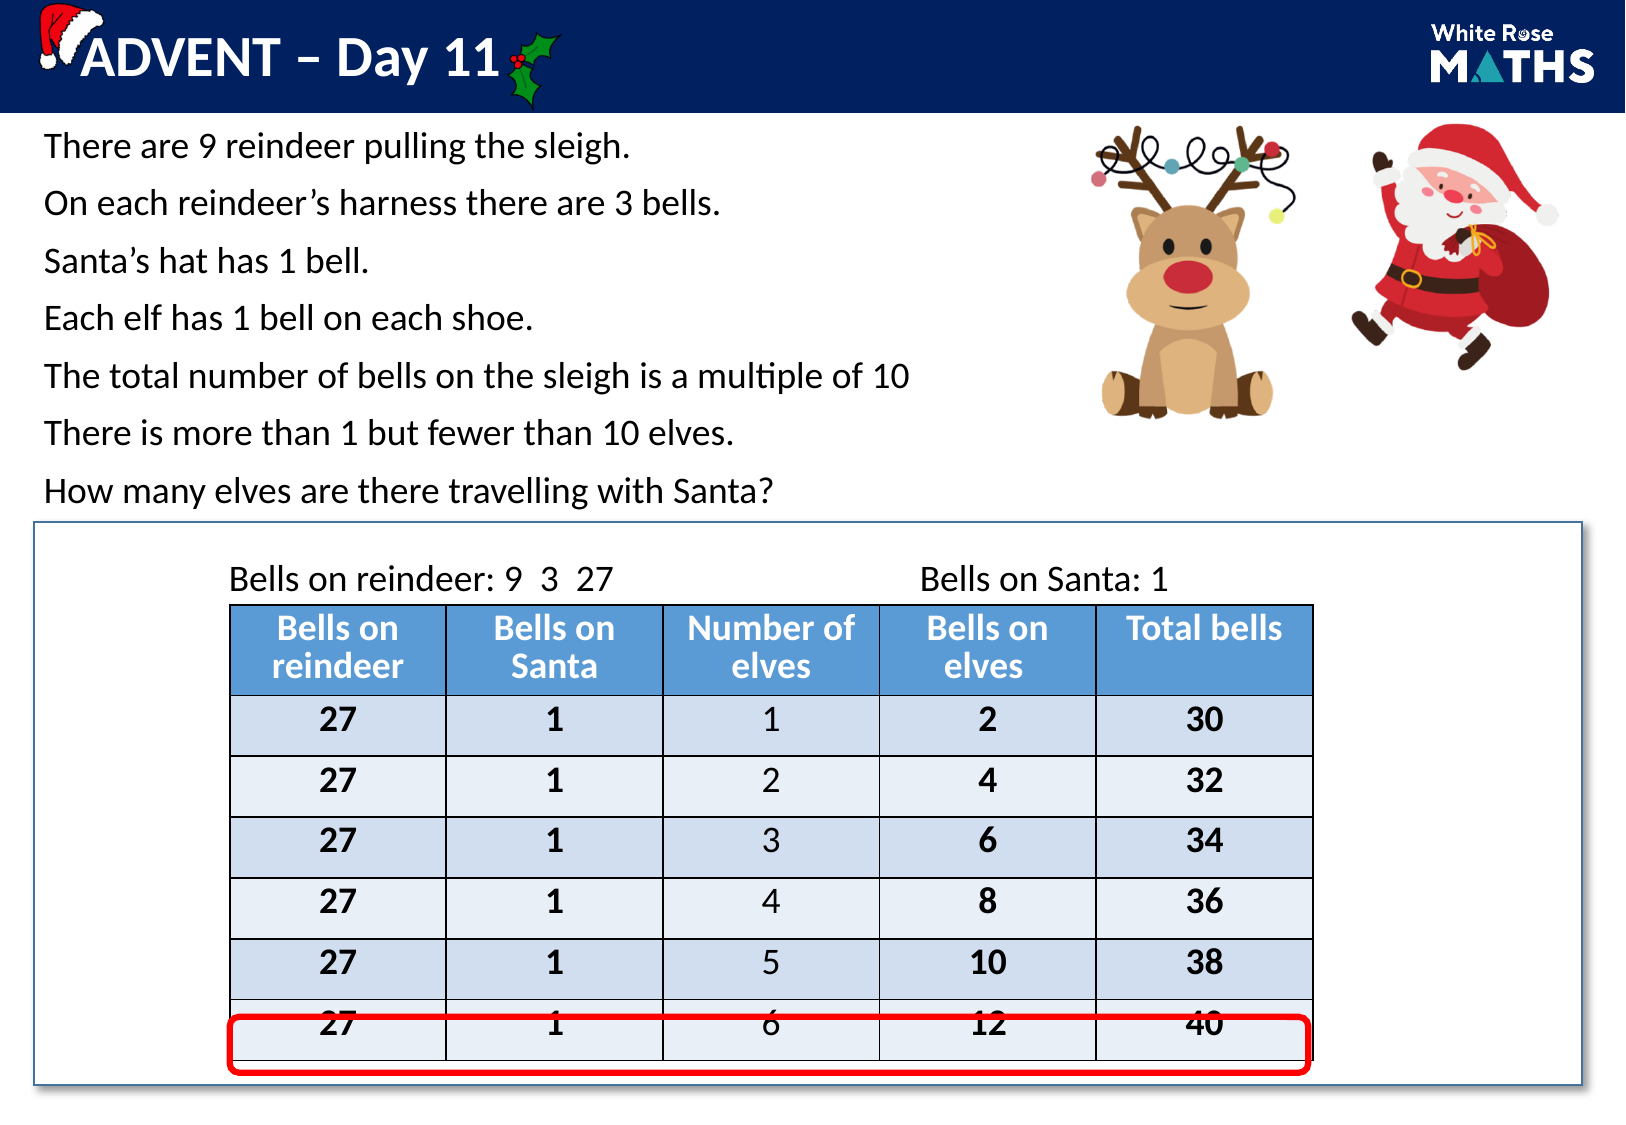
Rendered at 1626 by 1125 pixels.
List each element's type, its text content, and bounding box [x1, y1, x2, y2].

table_cell 1 [447, 757, 662, 816]
table_cell 34 [1097, 818, 1312, 877]
table_header Bells on Santa [447, 606, 662, 695]
table_cell 2 [880, 696, 1095, 755]
text_box Bells on Santa: 1 [904, 524, 1378, 607]
table_header Bells on reindeer [231, 606, 445, 695]
table_header Total bells [1097, 607, 1312, 695]
table_cell 1 [447, 1000, 662, 1015]
table_cell 27 [231, 757, 445, 816]
table_cell 27 [231, 818, 445, 877]
table_cell 27 [231, 940, 445, 999]
table_cell 1 [447, 940, 662, 999]
text_box [110, 0, 1625, 114]
table_cell 40 [1097, 1000, 1312, 1060]
table_cell 1 [447, 696, 662, 755]
table_cell 27 [231, 696, 445, 755]
text_box [0, 0, 519, 114]
table_header Bells on elves [880, 606, 1095, 695]
table_cell 10 [880, 940, 1095, 999]
table_cell 30 [1097, 696, 1312, 755]
text_box There are 9 reindeer pulling the sleigh. On each reindeer’s harness there are 3 bells. Santa’s hat has 1 bell. Each elf has 1 bell on each shoe. The total number of bells on the sleigh is a multiple of 10 There is more than 1 but fewer than 10 elves. How many elves are there travelling with Santa? [29, 113, 1377, 519]
text_box ADVENT – Day 11 [45, 10, 537, 96]
table_cell 27 [231, 1000, 445, 1018]
table_cell 6 [880, 818, 1095, 877]
table_cell 5 [664, 940, 879, 999]
table_cell 6 [664, 1000, 879, 1015]
table_cell 32 [1097, 757, 1312, 816]
table_header Number of elves [664, 606, 879, 695]
table_cell 38 [1097, 940, 1312, 999]
text_box [228, 1015, 1310, 1074]
table_cell 1 [447, 879, 662, 938]
table_cell 4 [664, 879, 879, 938]
table_cell 4 [880, 757, 1095, 816]
table_cell 2 [664, 757, 879, 816]
table_cell 3 [664, 818, 879, 877]
table_cell 12 [880, 1000, 1095, 1015]
table_cell 27 [231, 879, 445, 938]
table_cell 1 [664, 696, 879, 755]
picture [1430, 24, 1594, 83]
picture [14, 0, 110, 76]
text_box [33, 521, 1583, 1086]
table_cell 1 [447, 818, 662, 877]
table_cell 36 [1097, 879, 1312, 938]
picture [485, 15, 593, 121]
table_cell 8 [880, 879, 1095, 938]
picture [1029, 103, 1582, 437]
